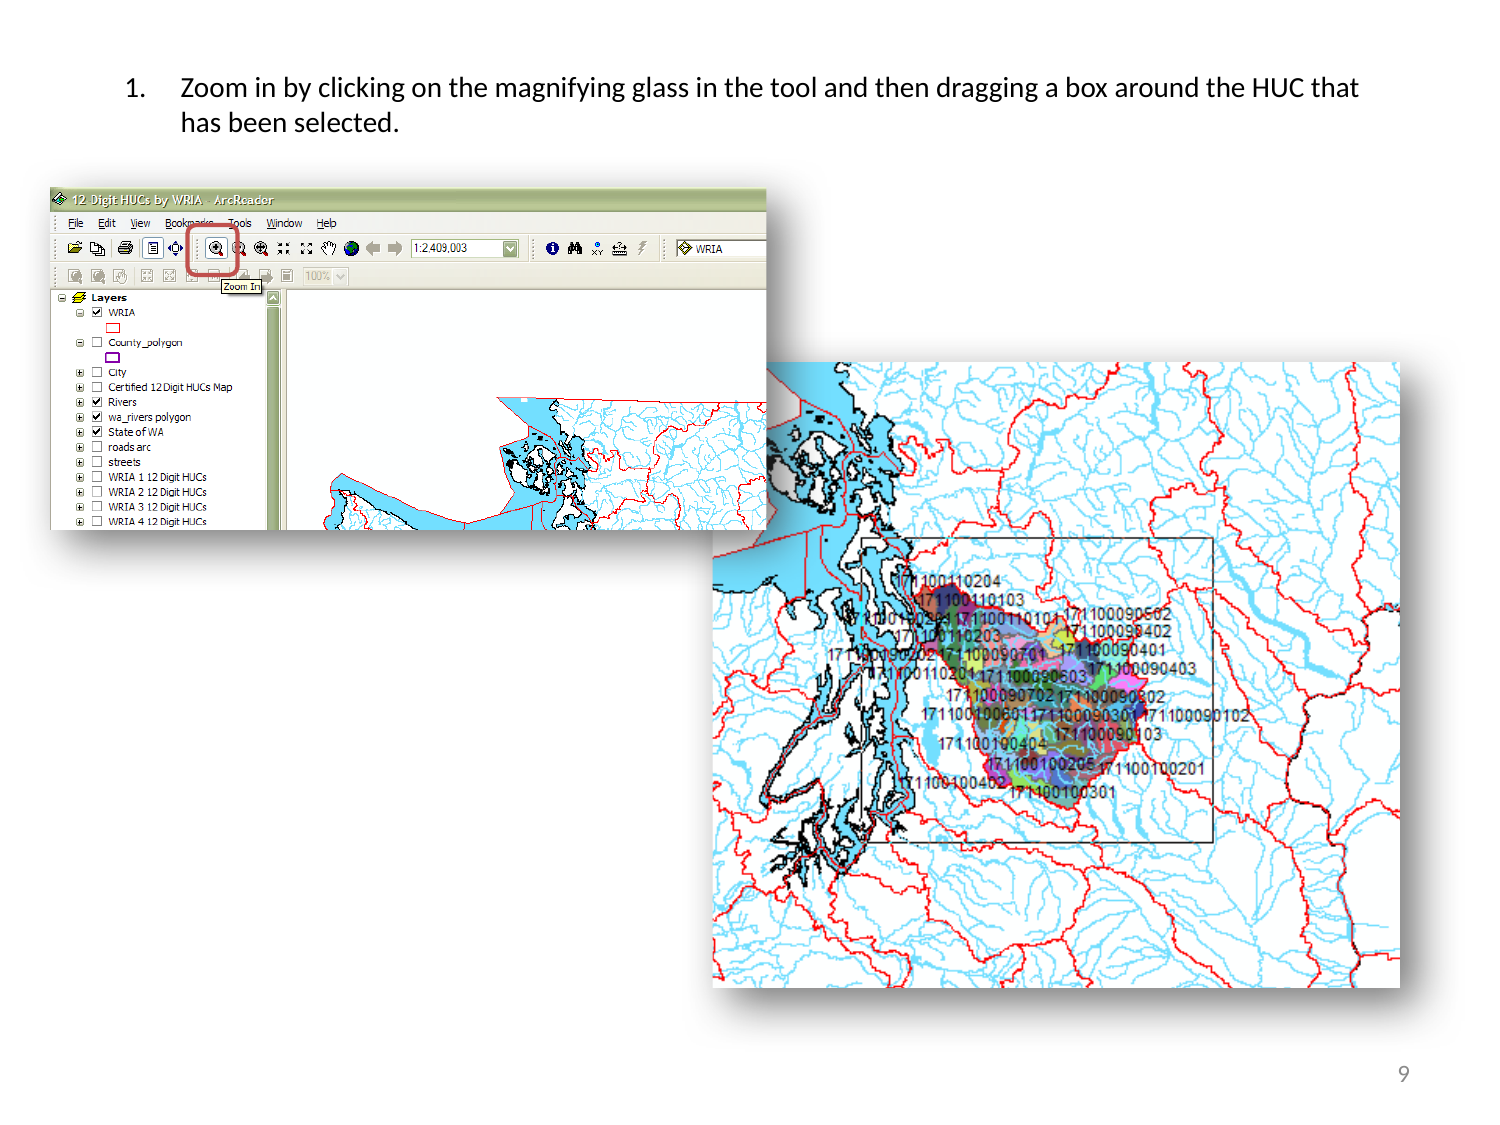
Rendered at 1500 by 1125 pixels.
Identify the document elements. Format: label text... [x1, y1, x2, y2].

slide_number 9 [1074, 1042, 1425, 1103]
title Zoom in by clicking on the magnifying glass in the tool and then dragging a box around the HUC that has been selected. [109, 45, 1391, 163]
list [49, 187, 767, 530]
picture [712, 362, 1401, 988]
